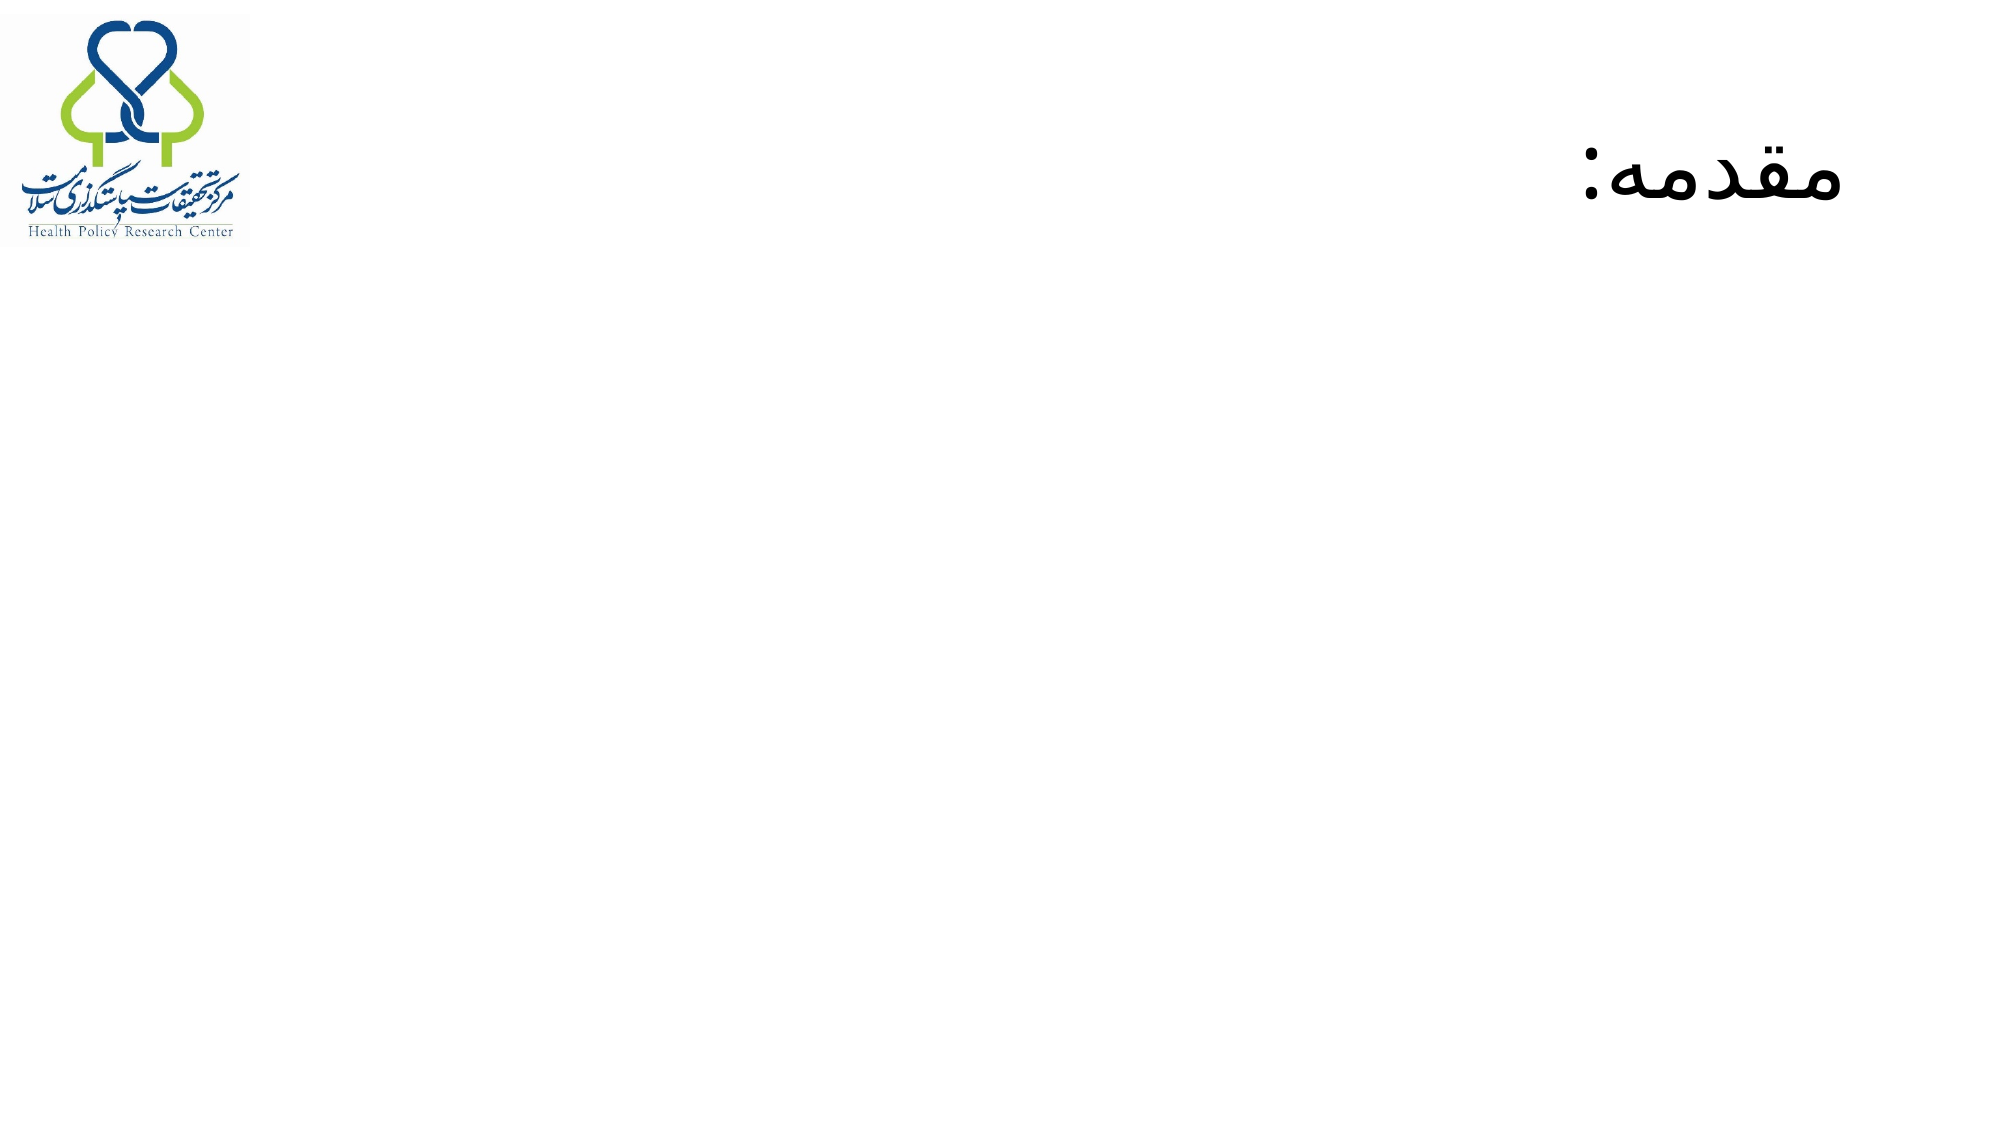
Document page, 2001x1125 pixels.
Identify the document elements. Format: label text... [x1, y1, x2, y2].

picture [0, 14, 250, 247]
title مقدمه: [137, 59, 1863, 278]
